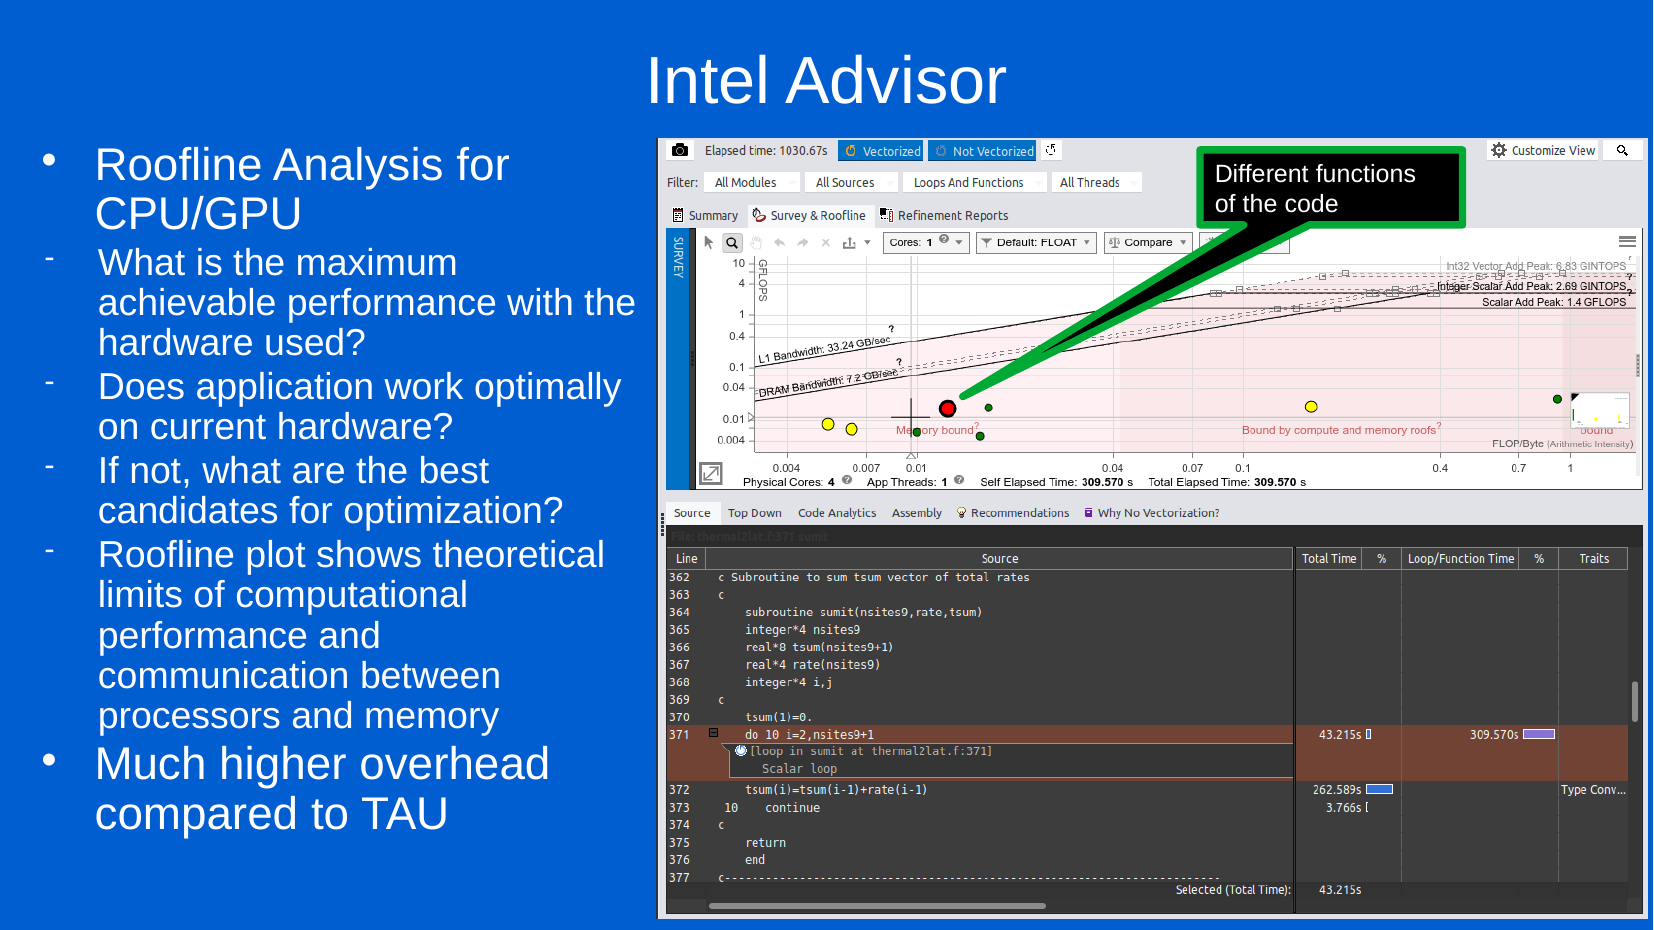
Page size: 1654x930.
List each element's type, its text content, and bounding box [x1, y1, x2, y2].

list Roofline Analysis for CPU/GPU What is the maximum achievable performance with the hardware used? Does application work optimally on current hardware? If not, what are the best candidates for optimization? Roofline plot shows theoretical limits of computational performance and communication between processors and memory Much higher overhead compared to TAU [23, 140, 638, 900]
picture [656, 138, 1648, 919]
title Intel Advisor [82, 25, 1571, 139]
